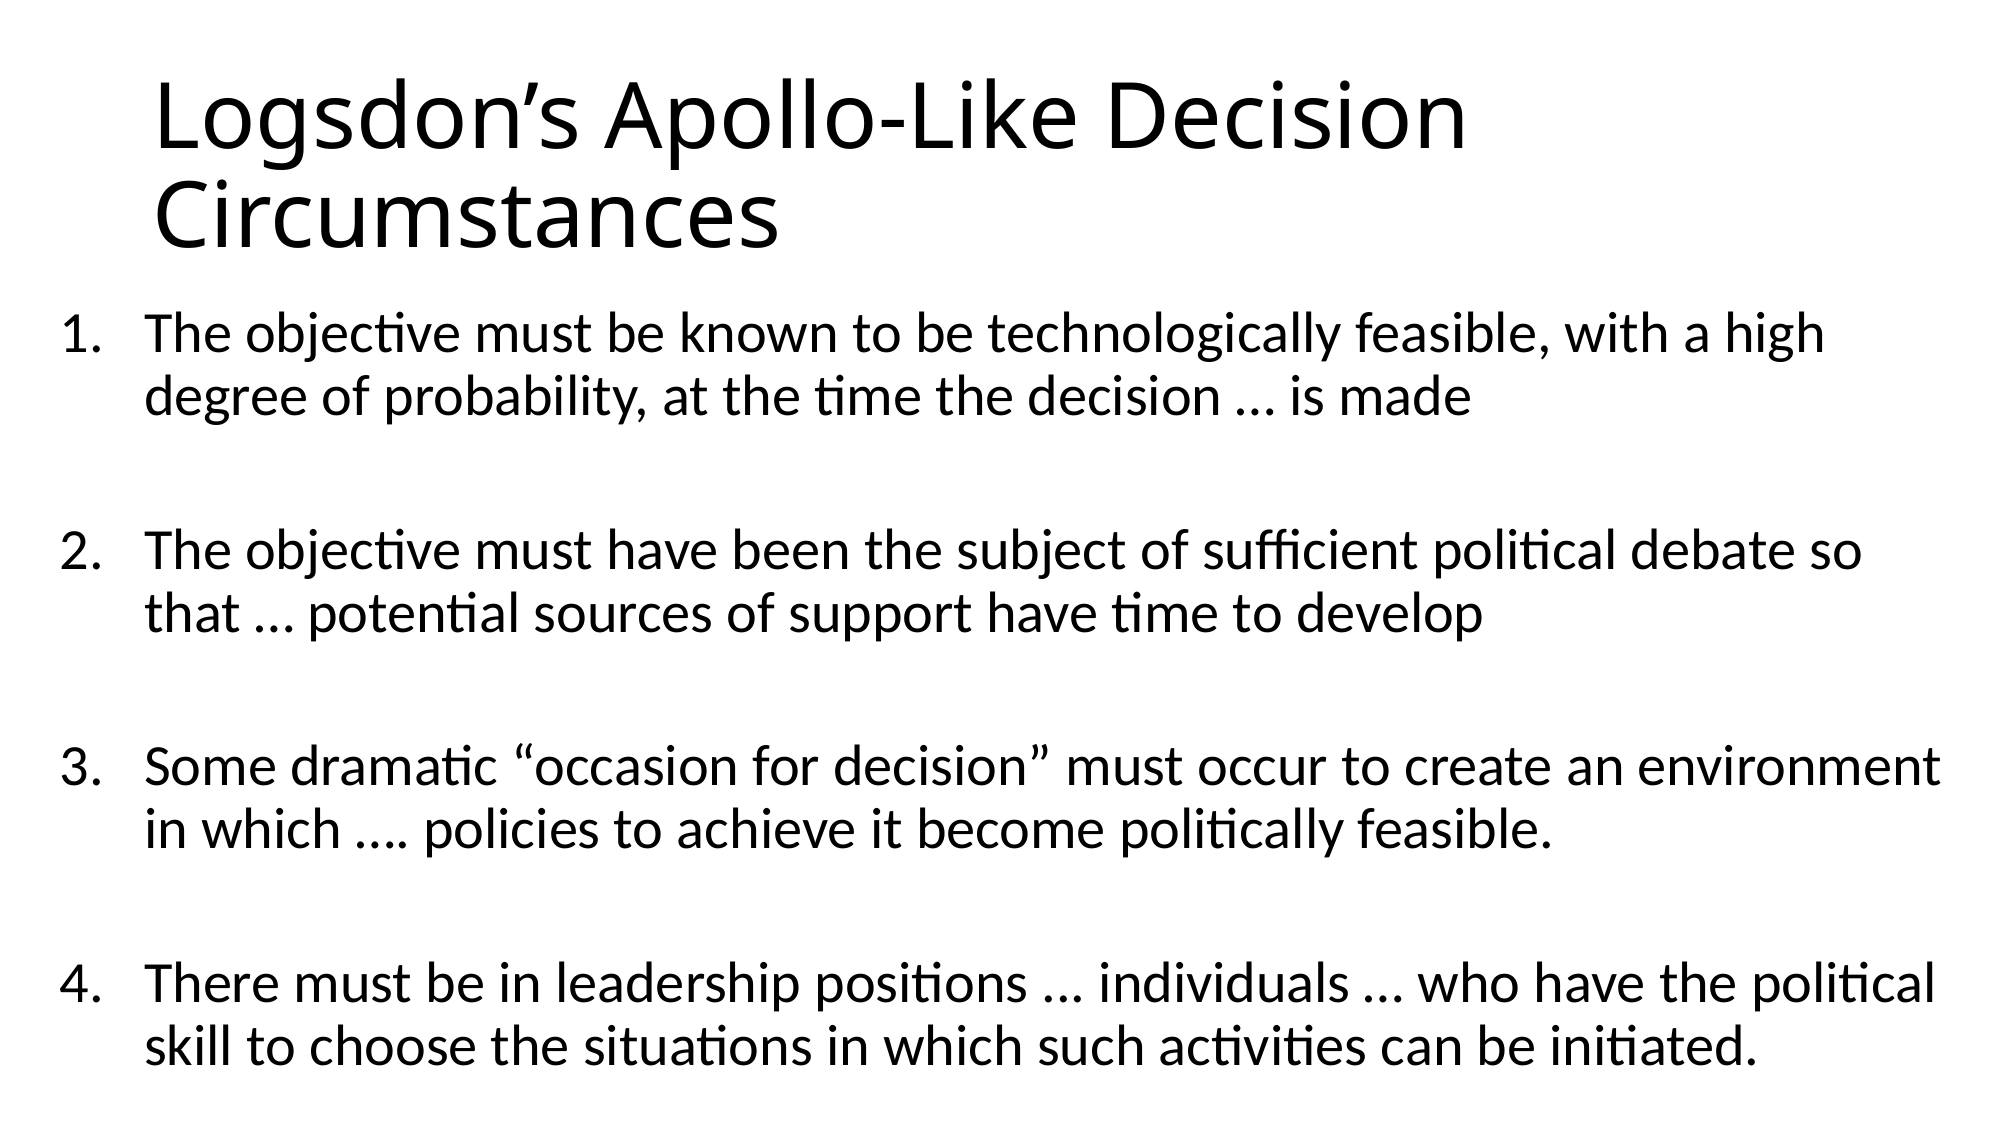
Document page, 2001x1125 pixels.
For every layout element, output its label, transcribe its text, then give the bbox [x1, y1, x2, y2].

title Logsdon’s Apollo-Like Decision Circumstances [137, 59, 1863, 278]
list The objective must be known to be technologically feasible, with a high degree of probability, at the time the decision … is made The objective must have been the subject of sufficient political debate so that … potential sources of support have time to develop Some dramatic “occasion for decision” must occur to create an environment in which …. policies to achieve it become politically feasible. There must be in leadership positions ... individuals … who have the political skill to choose the situations in which such activities can be initiated. [44, 294, 1979, 1009]
